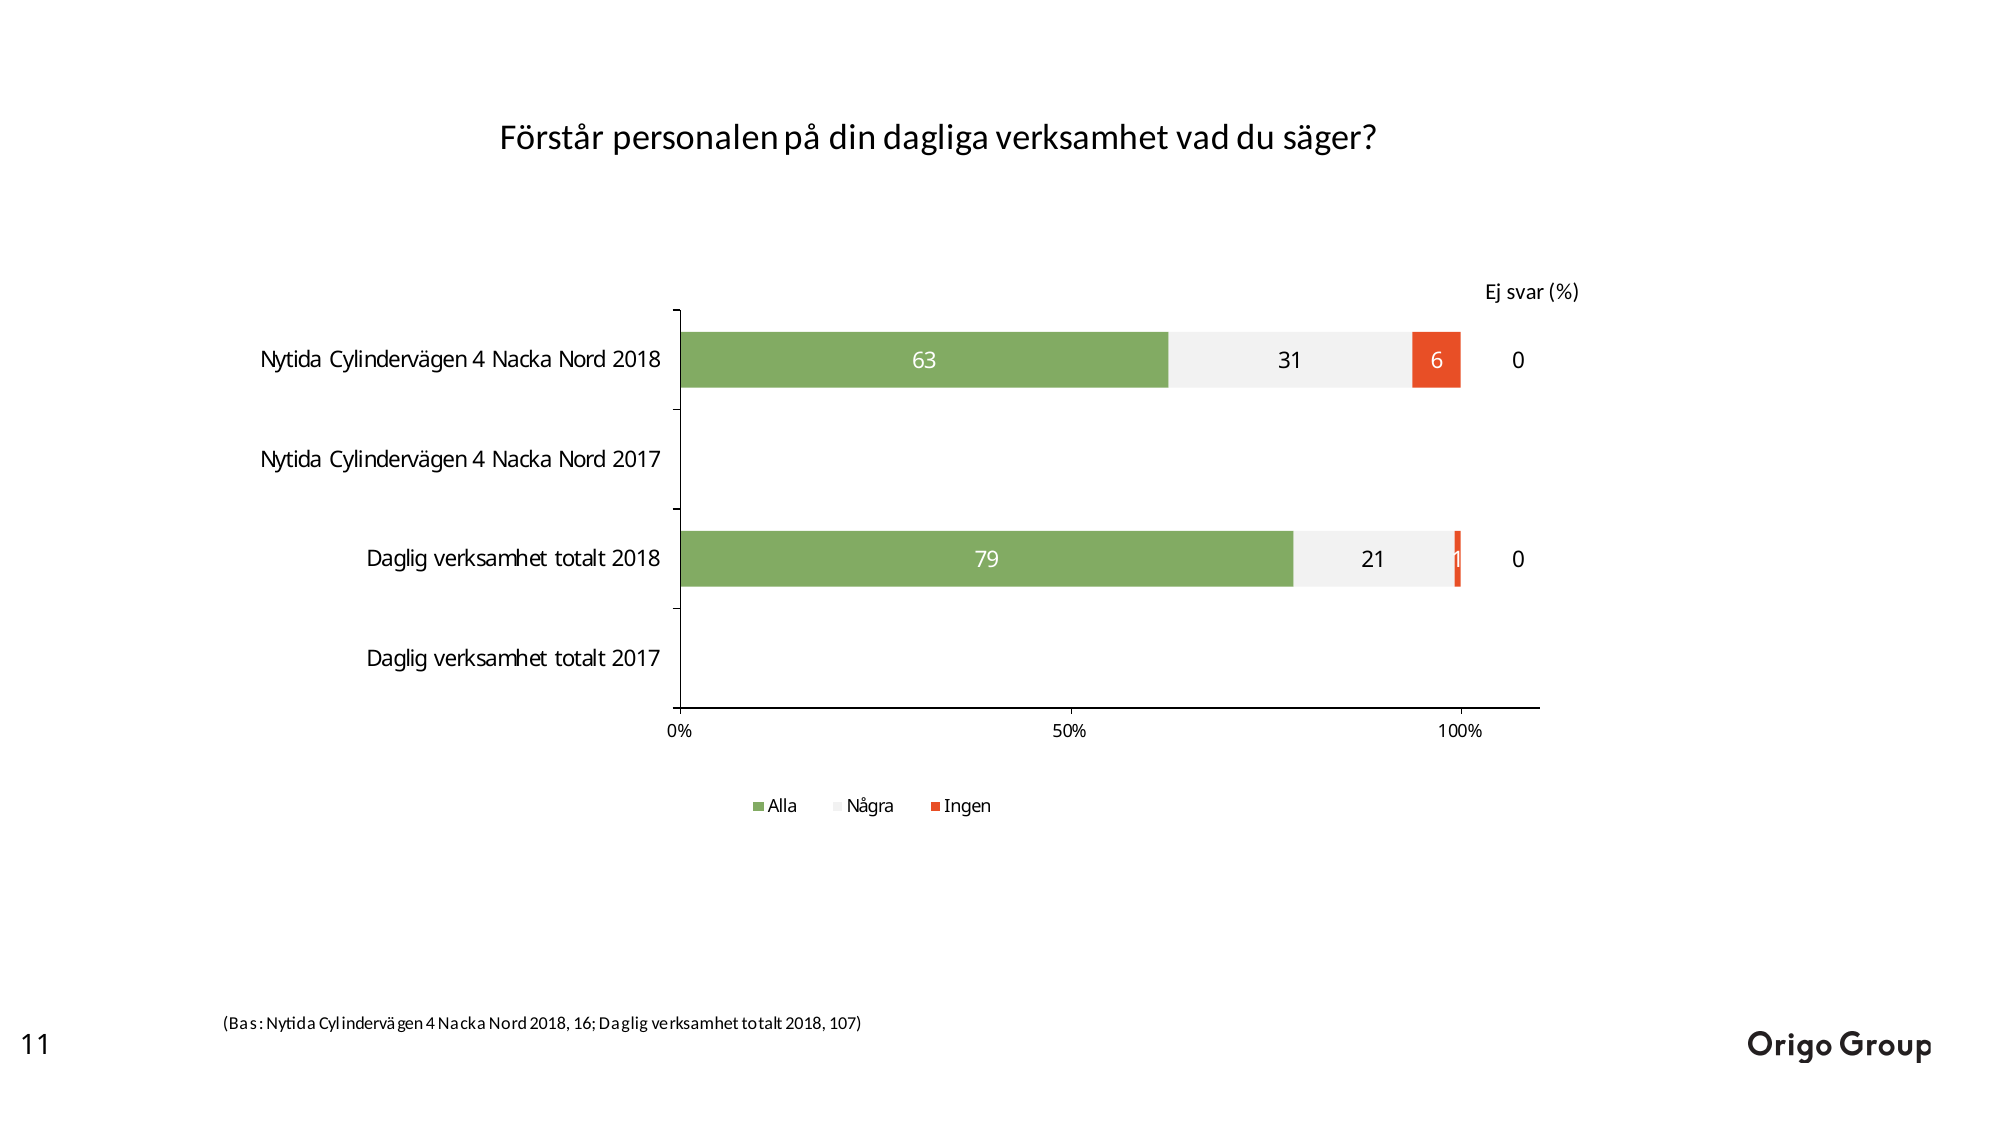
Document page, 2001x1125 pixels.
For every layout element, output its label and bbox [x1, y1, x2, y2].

picture [208, 83, 1670, 1042]
